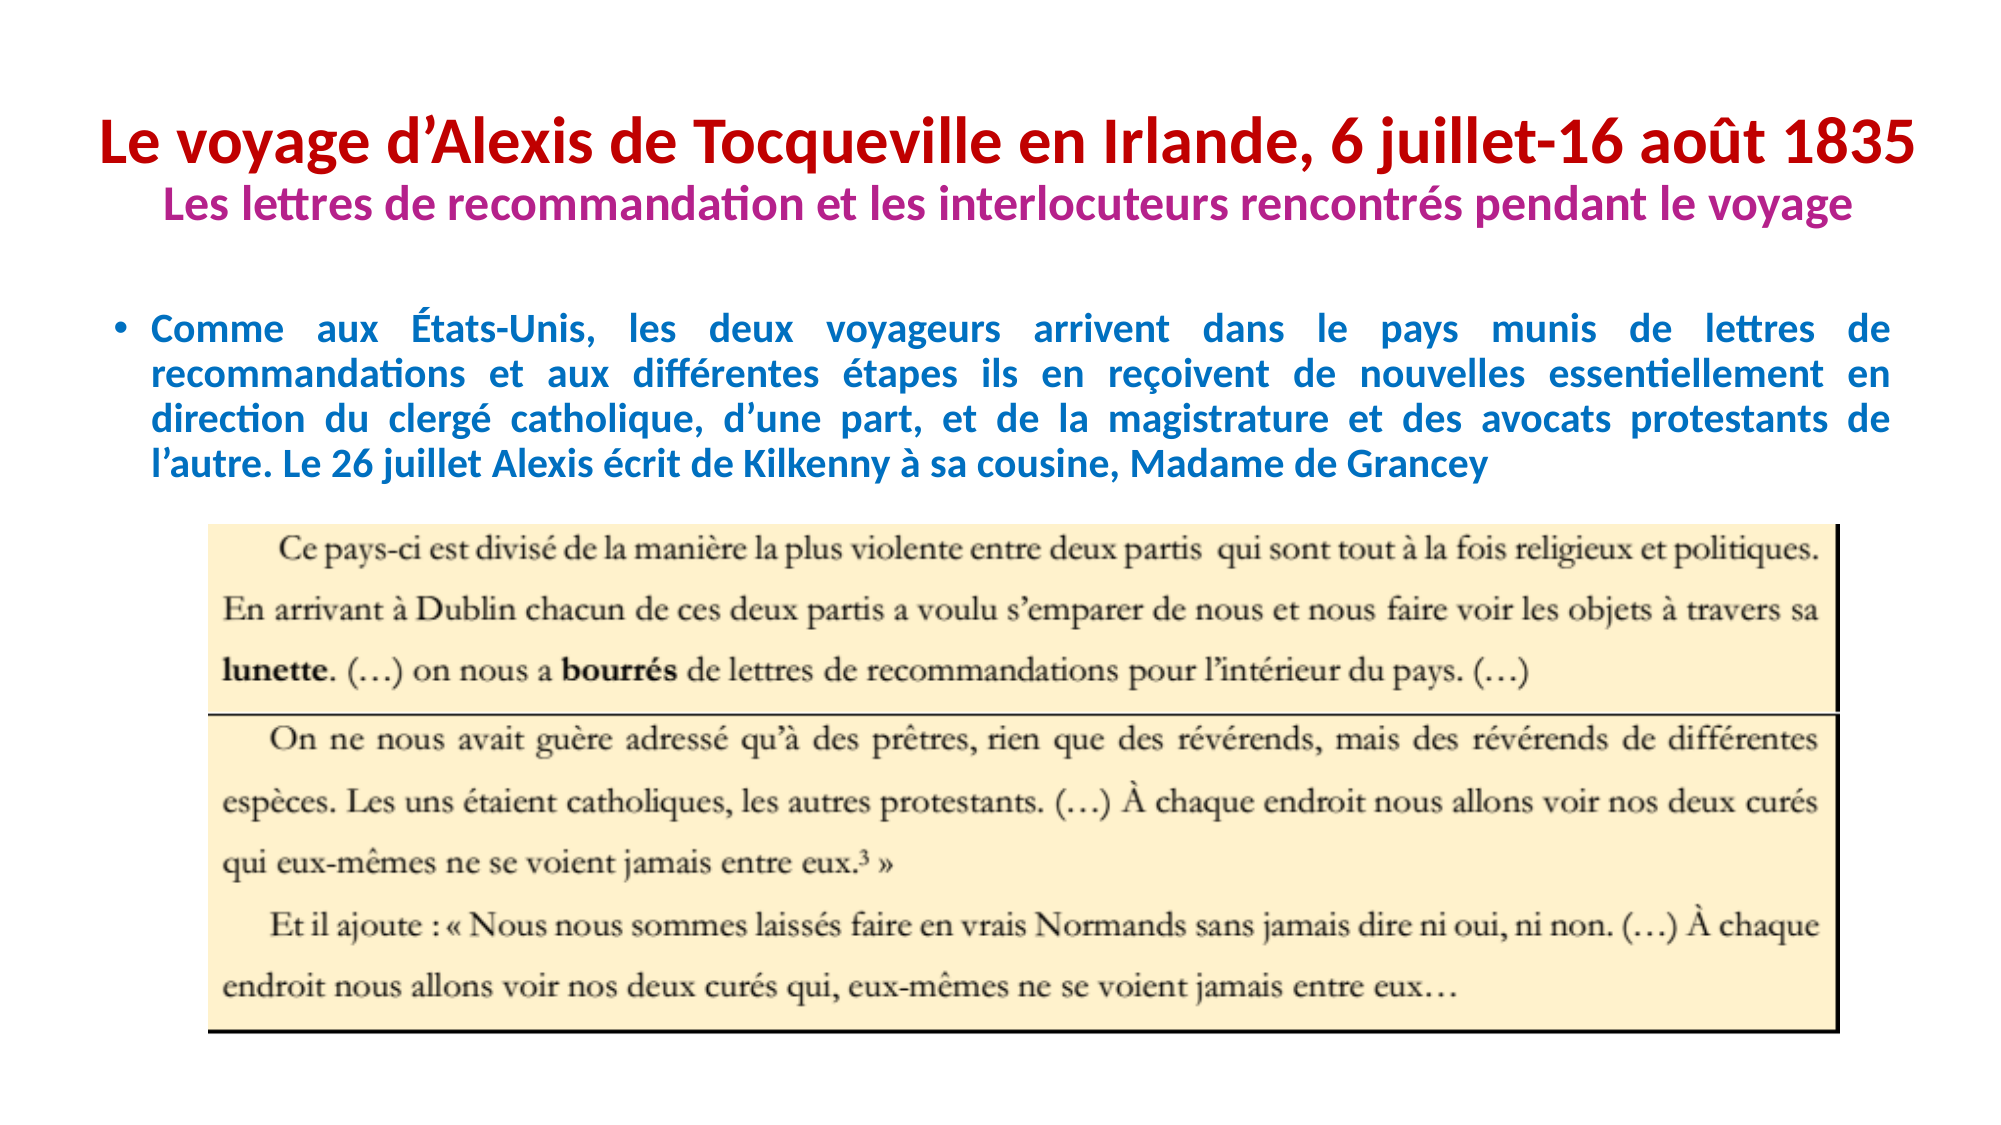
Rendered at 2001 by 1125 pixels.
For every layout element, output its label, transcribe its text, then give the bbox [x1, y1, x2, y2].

picture [208, 524, 1840, 1036]
list Comme aux États-Unis, les deux voyageurs arrivent dans le pays munis de lettres de recommandations et aux différentes étapes ils en reçoivent de nouvelles essentiellement en direction du clergé catholique, d’une part, et de la magistrature et des avocats protestants de l’autre. Le 26 juillet Alexis écrit de Kilkenny à sa cousine, Madame de Grancey [98, 299, 1908, 1014]
title Le voyage d’Alexis de Tocqueville en Irlande, 6 juillet-16 août 1835 Les lettres de recommandation et les interlocuteurs rencontrés pendant le voyage [83, 59, 1935, 278]
